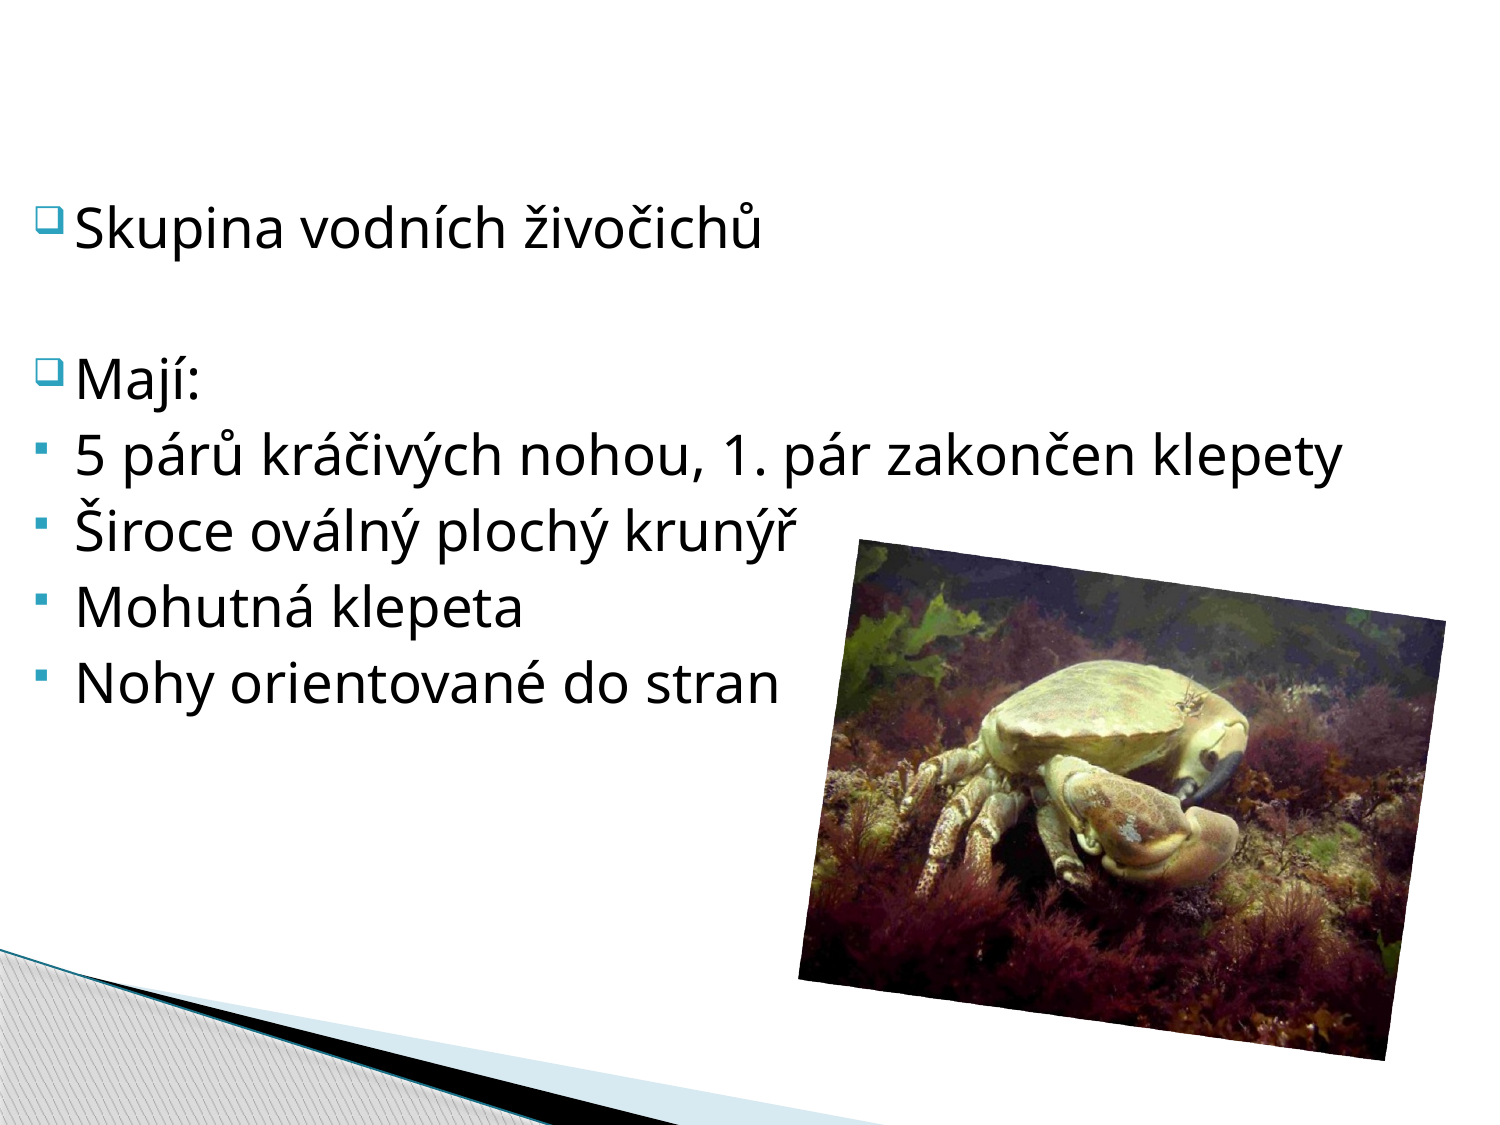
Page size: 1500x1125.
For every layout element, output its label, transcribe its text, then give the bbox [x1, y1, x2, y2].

list Skupina vodních živočichů Mají: 5 párů kráčivých nohou, 1. pár zakončen klepety Široce oválný plochý krunýř Mohutná klepeta Nohy orientované do stran [0, 184, 1425, 752]
picture [799, 540, 1446, 1061]
